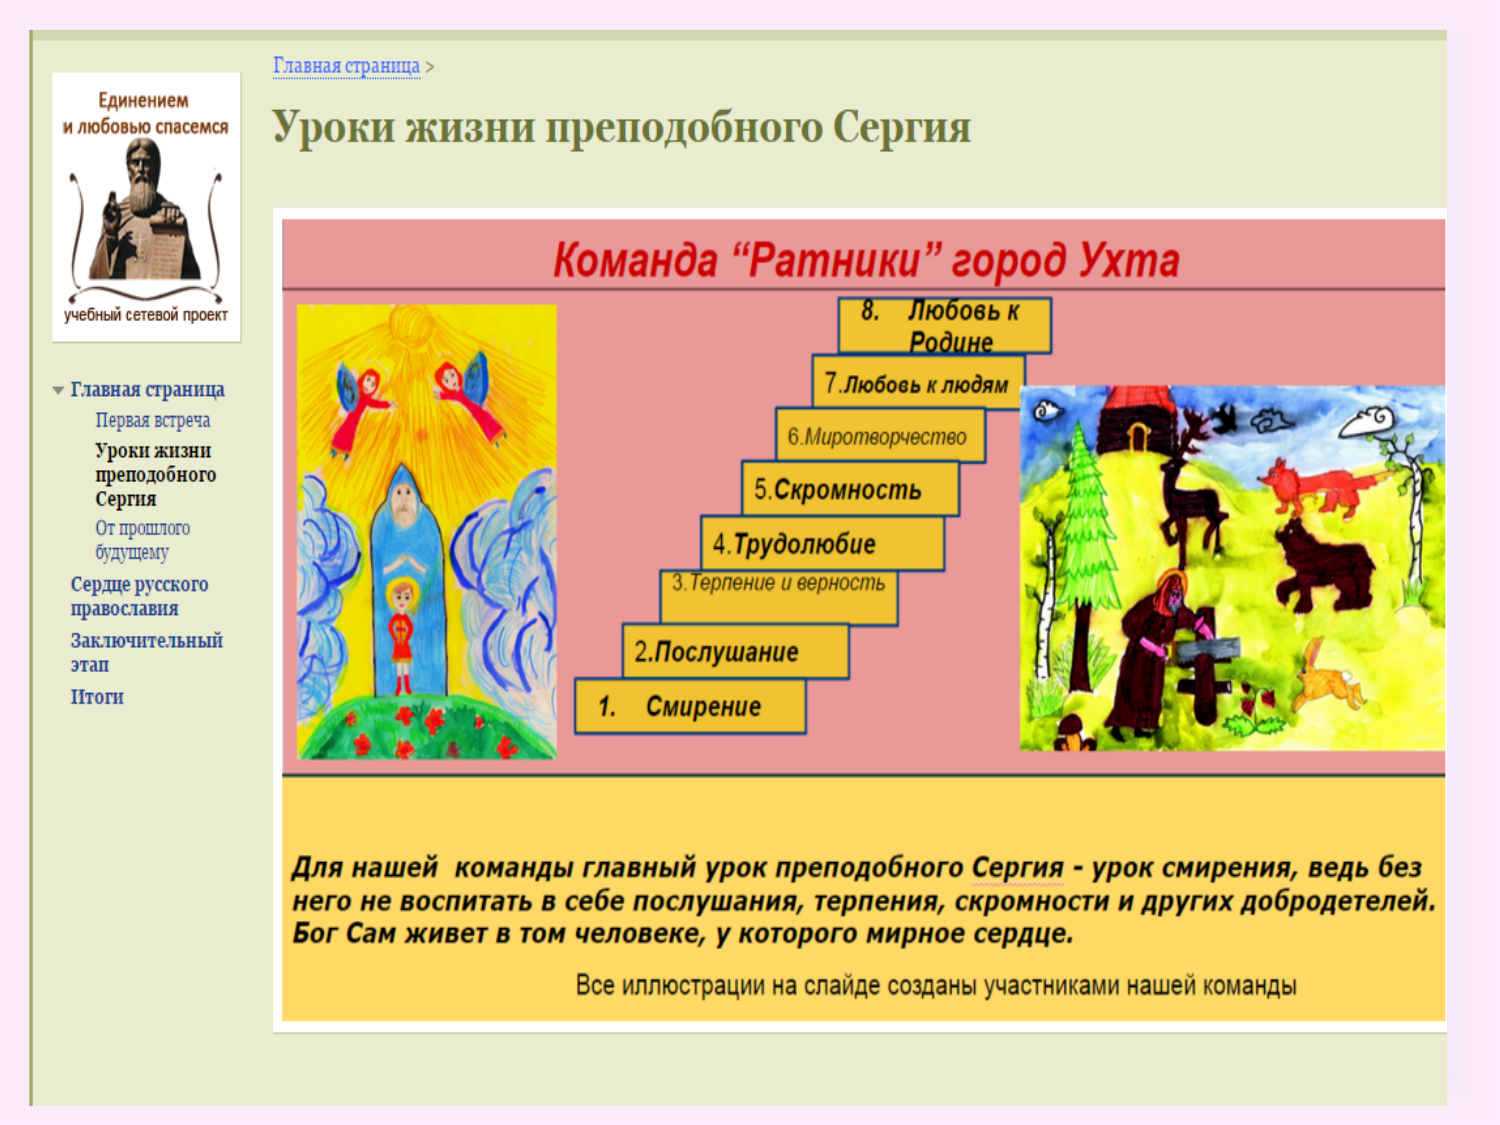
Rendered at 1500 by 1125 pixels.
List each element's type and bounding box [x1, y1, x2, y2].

list [29, 30, 1448, 1107]
